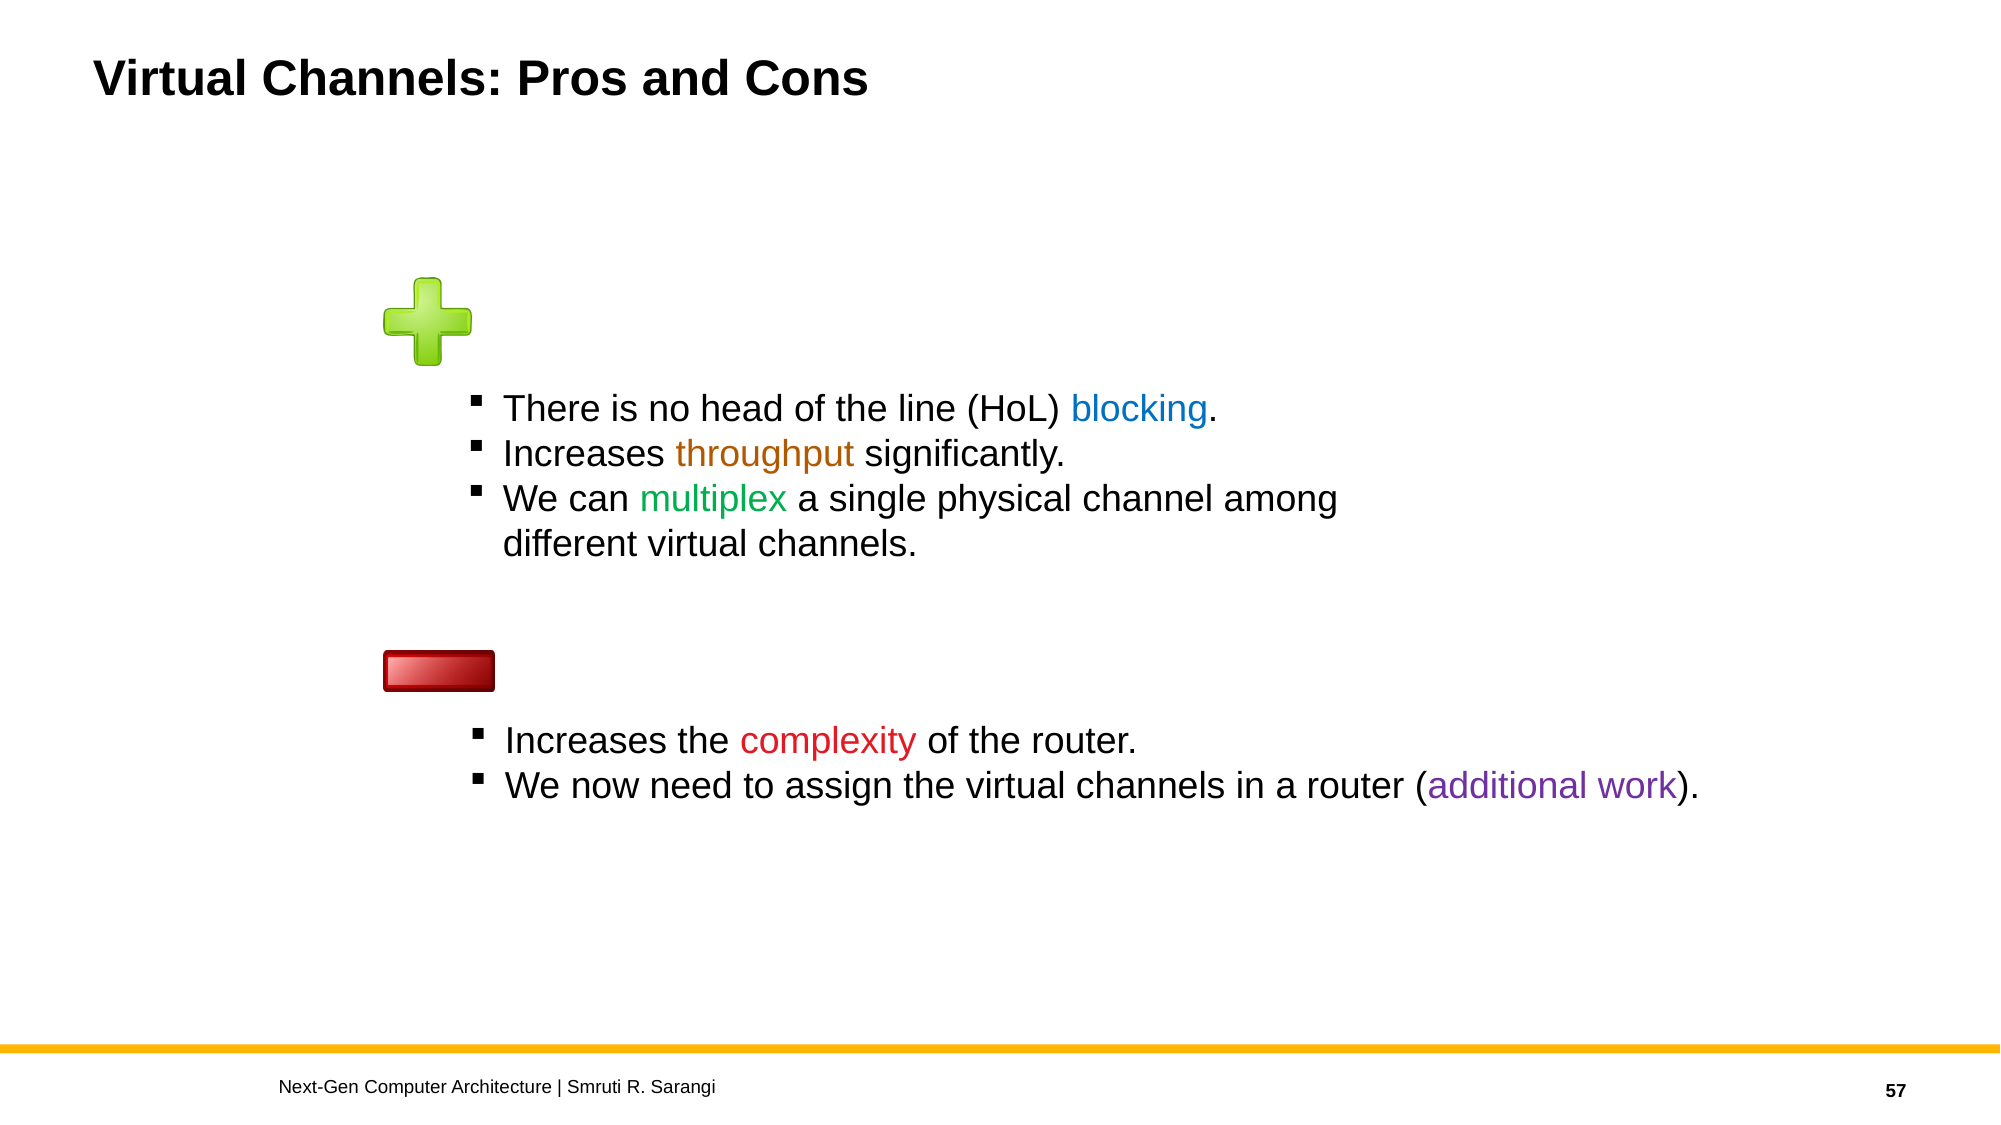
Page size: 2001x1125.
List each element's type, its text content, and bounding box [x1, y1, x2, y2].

slide_number 57 [1711, 1071, 1922, 1109]
footer Next-Gen Computer Architecture | Smruti R. Sarangi [263, 1067, 1464, 1105]
text_box Increases the complexity of the router. We now need to assign the virtual channels in a router (additional work). [454, 708, 1716, 814]
text_box There is no head of the line (HoL) blocking. Increases throughput significantly. We can multiplex a single physical channel among different virtual channels. [453, 376, 1364, 571]
picture [383, 650, 495, 692]
title Virtual Channels: Pros and Cons [78, 45, 1578, 180]
picture [383, 277, 472, 366]
